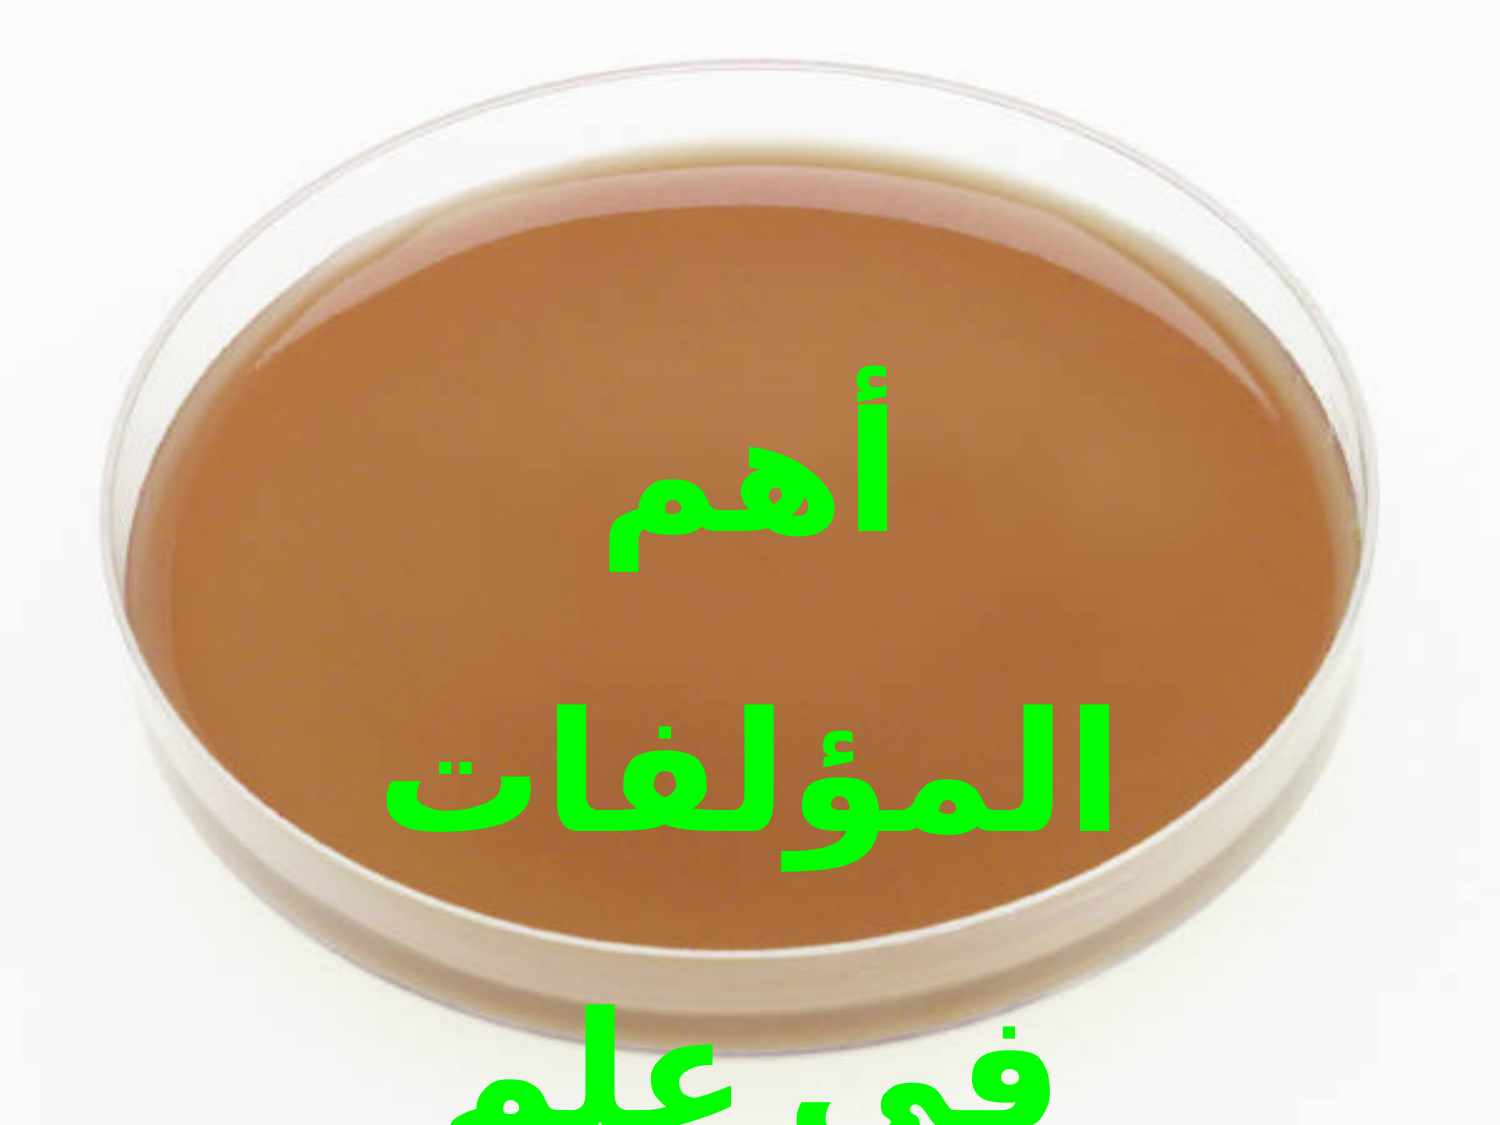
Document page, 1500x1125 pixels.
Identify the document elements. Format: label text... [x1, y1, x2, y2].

picture [0, 0, 1500, 1125]
text_box أهم المؤلفات في علم التفسير [257, 257, 1243, 879]
